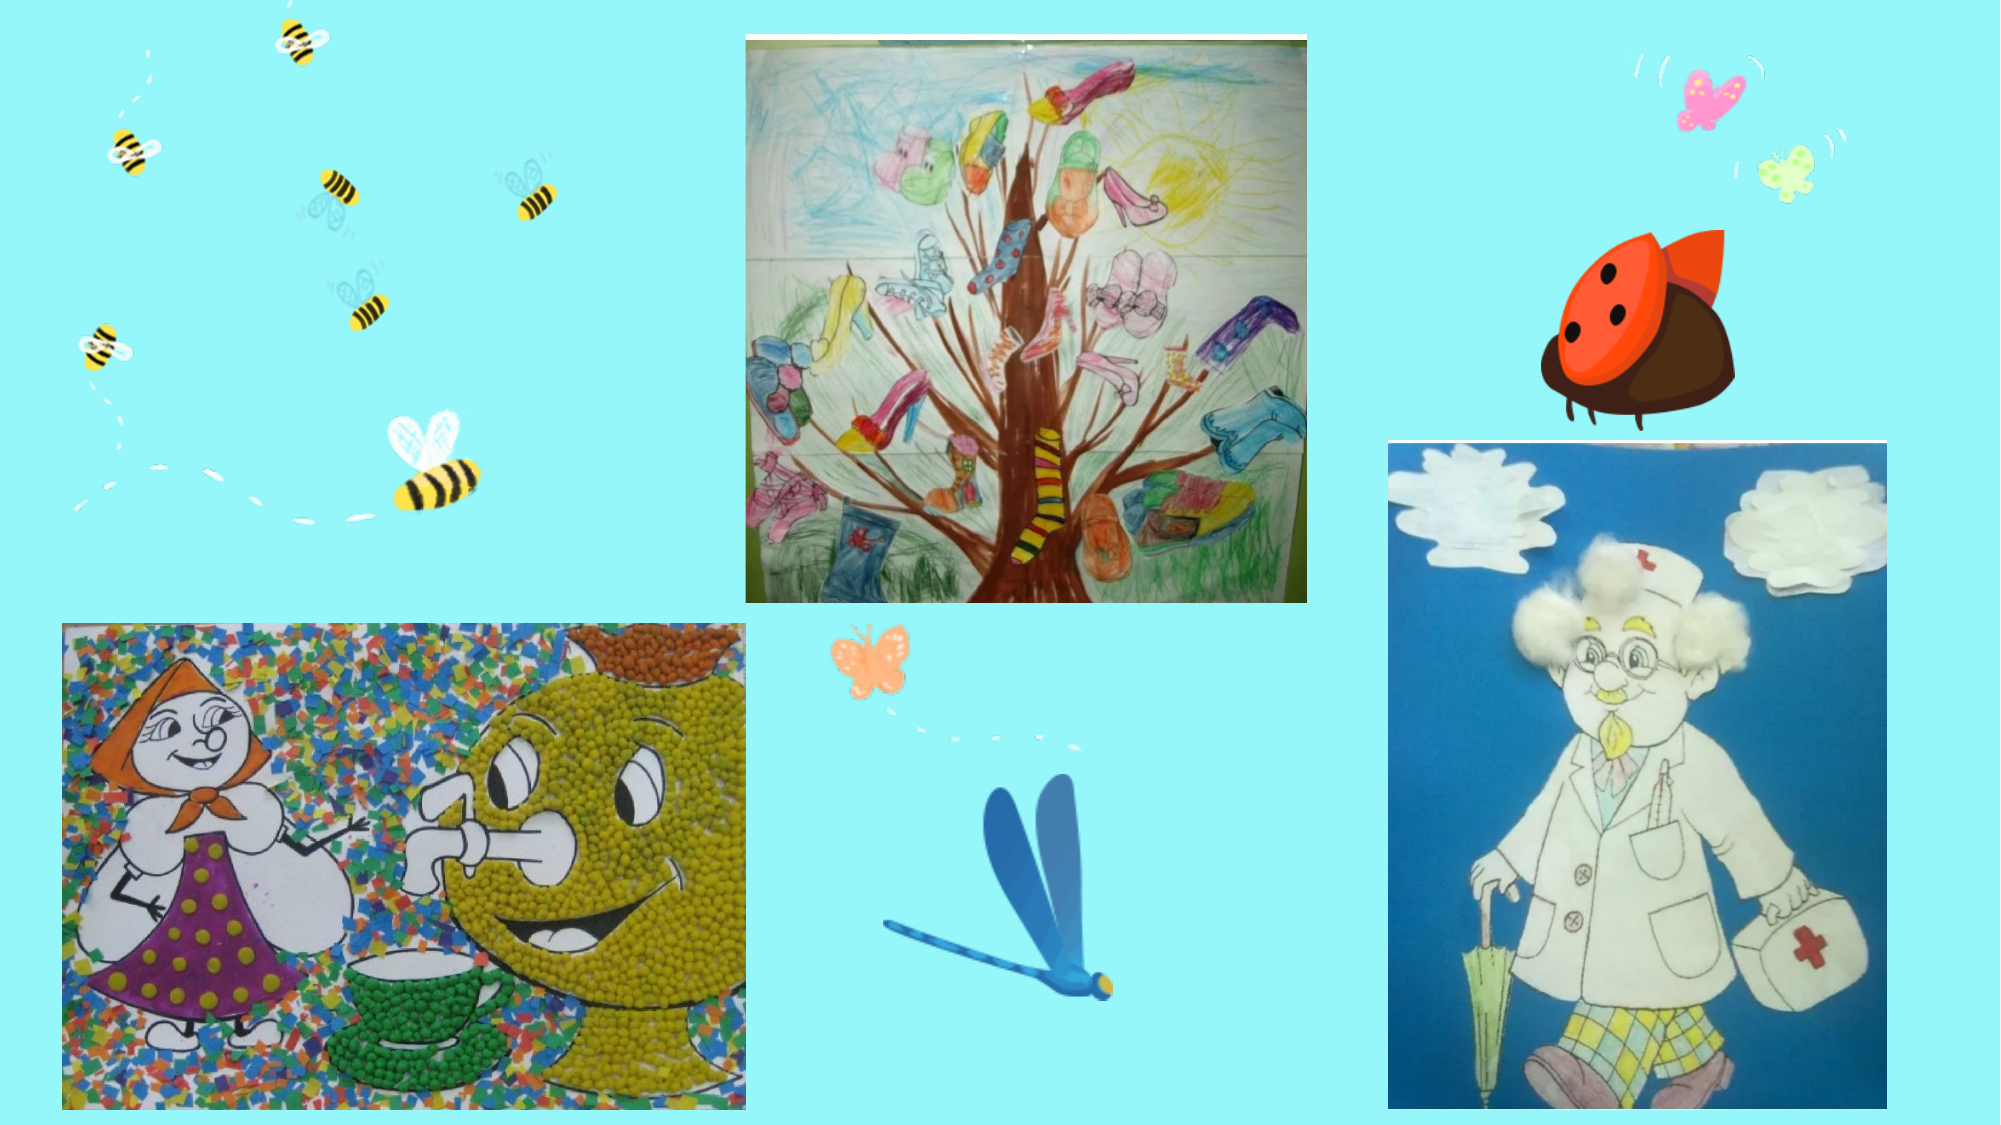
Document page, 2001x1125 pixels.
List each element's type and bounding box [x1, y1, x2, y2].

picture [73, 0, 557, 526]
picture [62, 623, 746, 1110]
picture [827, 623, 1082, 753]
picture [1388, 440, 1887, 1110]
picture [883, 774, 1113, 1001]
picture [745, 34, 1307, 603]
picture [1540, 49, 1849, 432]
